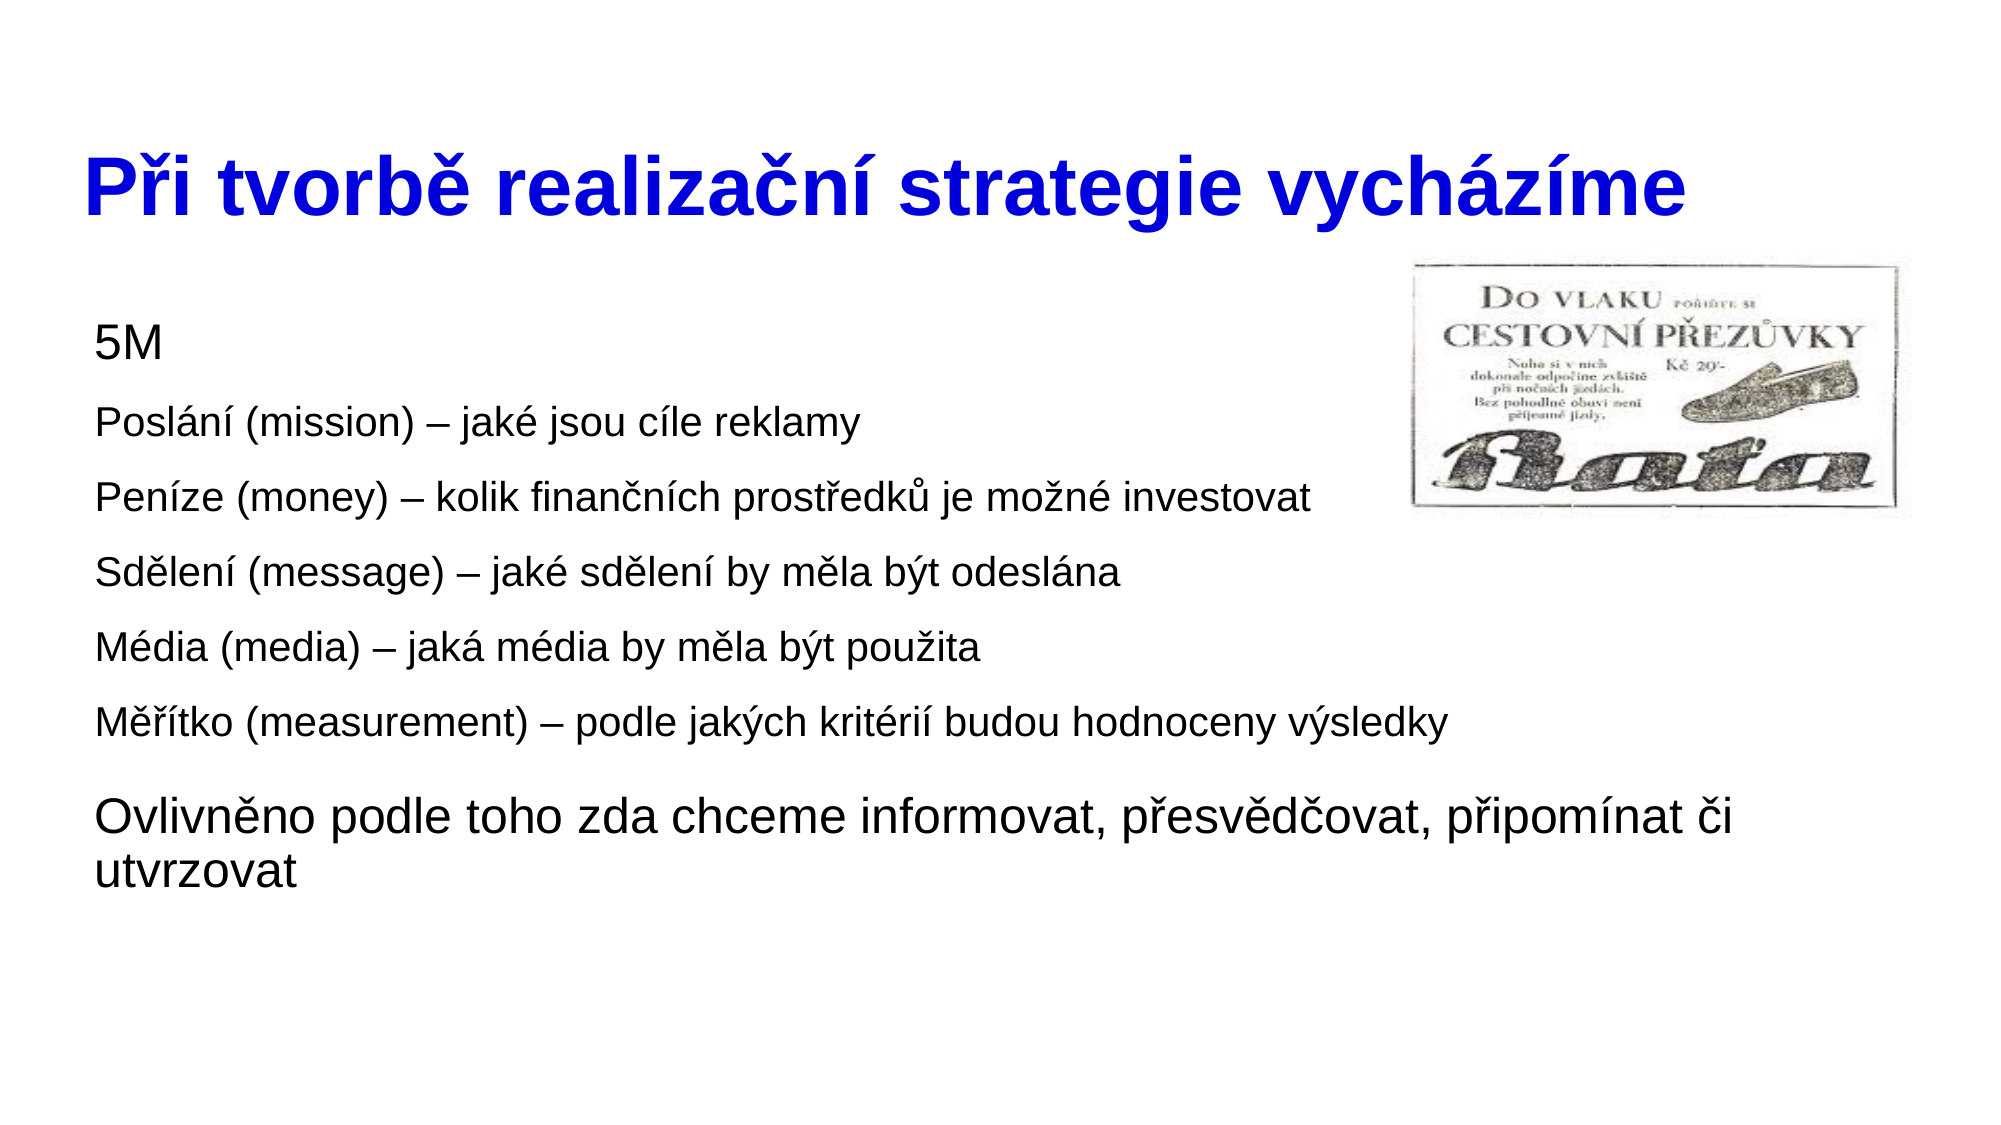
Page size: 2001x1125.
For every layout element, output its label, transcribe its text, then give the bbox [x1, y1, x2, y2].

list 5M Poslání (mission) – jaké jsou cíle reklamy Peníze (money) – kolik finančních prostředků je možné investovat Sdělení (message) – jaké sdělení by měla být odeslána Média (media) – jaká média by měla být použita Měřítko (measurement) – podle jakých kritérií budou hodnoceny výsledky Ovlivněno podle toho zda chceme informovat, přesvědčovat, připomínat či utvrzovat [94, 316, 1946, 1059]
picture [1377, 243, 1943, 535]
title Při tvorbě realizační strategie vycházíme [83, 148, 1900, 268]
